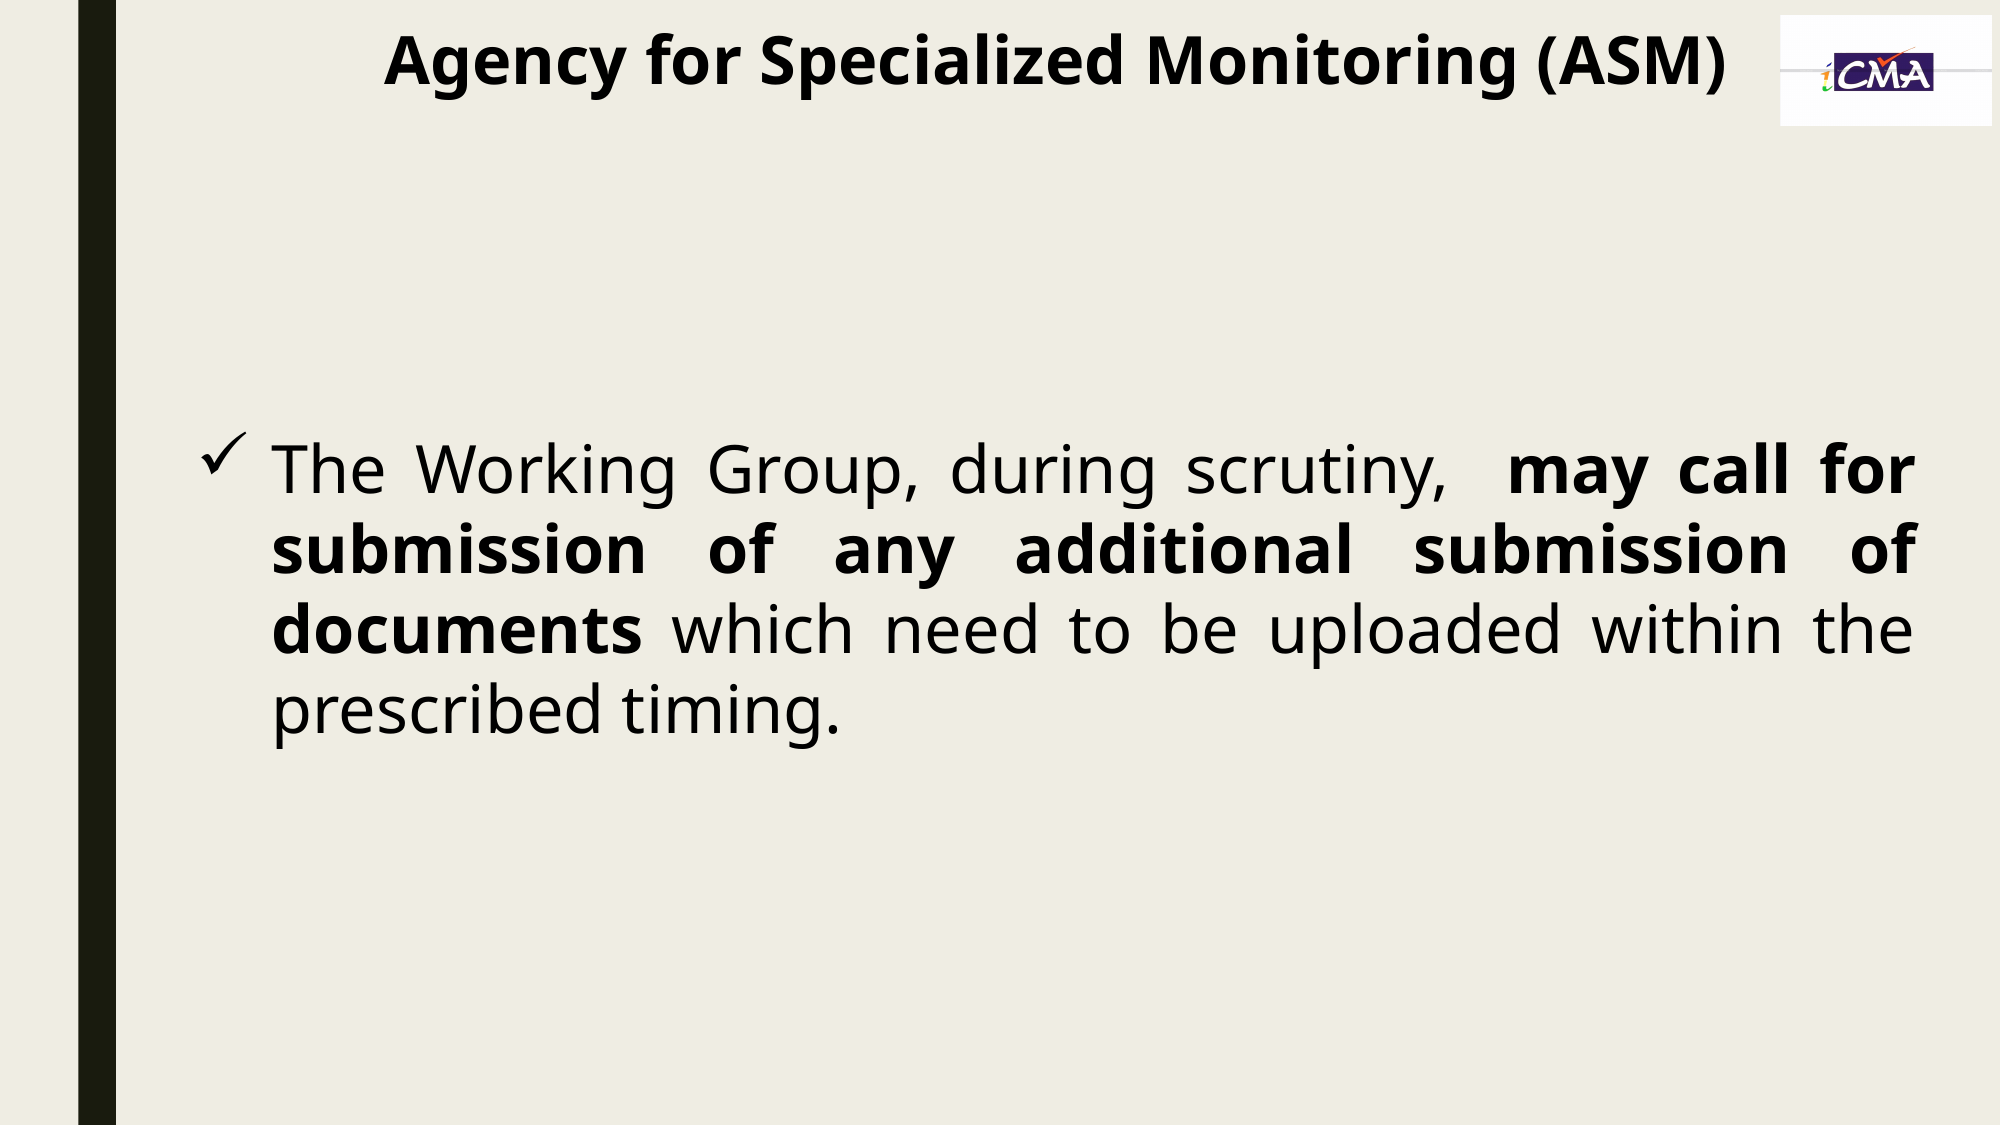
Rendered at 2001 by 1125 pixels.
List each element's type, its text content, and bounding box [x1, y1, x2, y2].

text_box Agency for Specialized Monitoring (ASM) [121, 10, 1992, 106]
picture [1780, 15, 1992, 126]
text_box The Working Group, during scrutiny, may call for submission of any additional submission of documents which need to be uploaded within the prescribed timing. [181, 180, 1932, 835]
